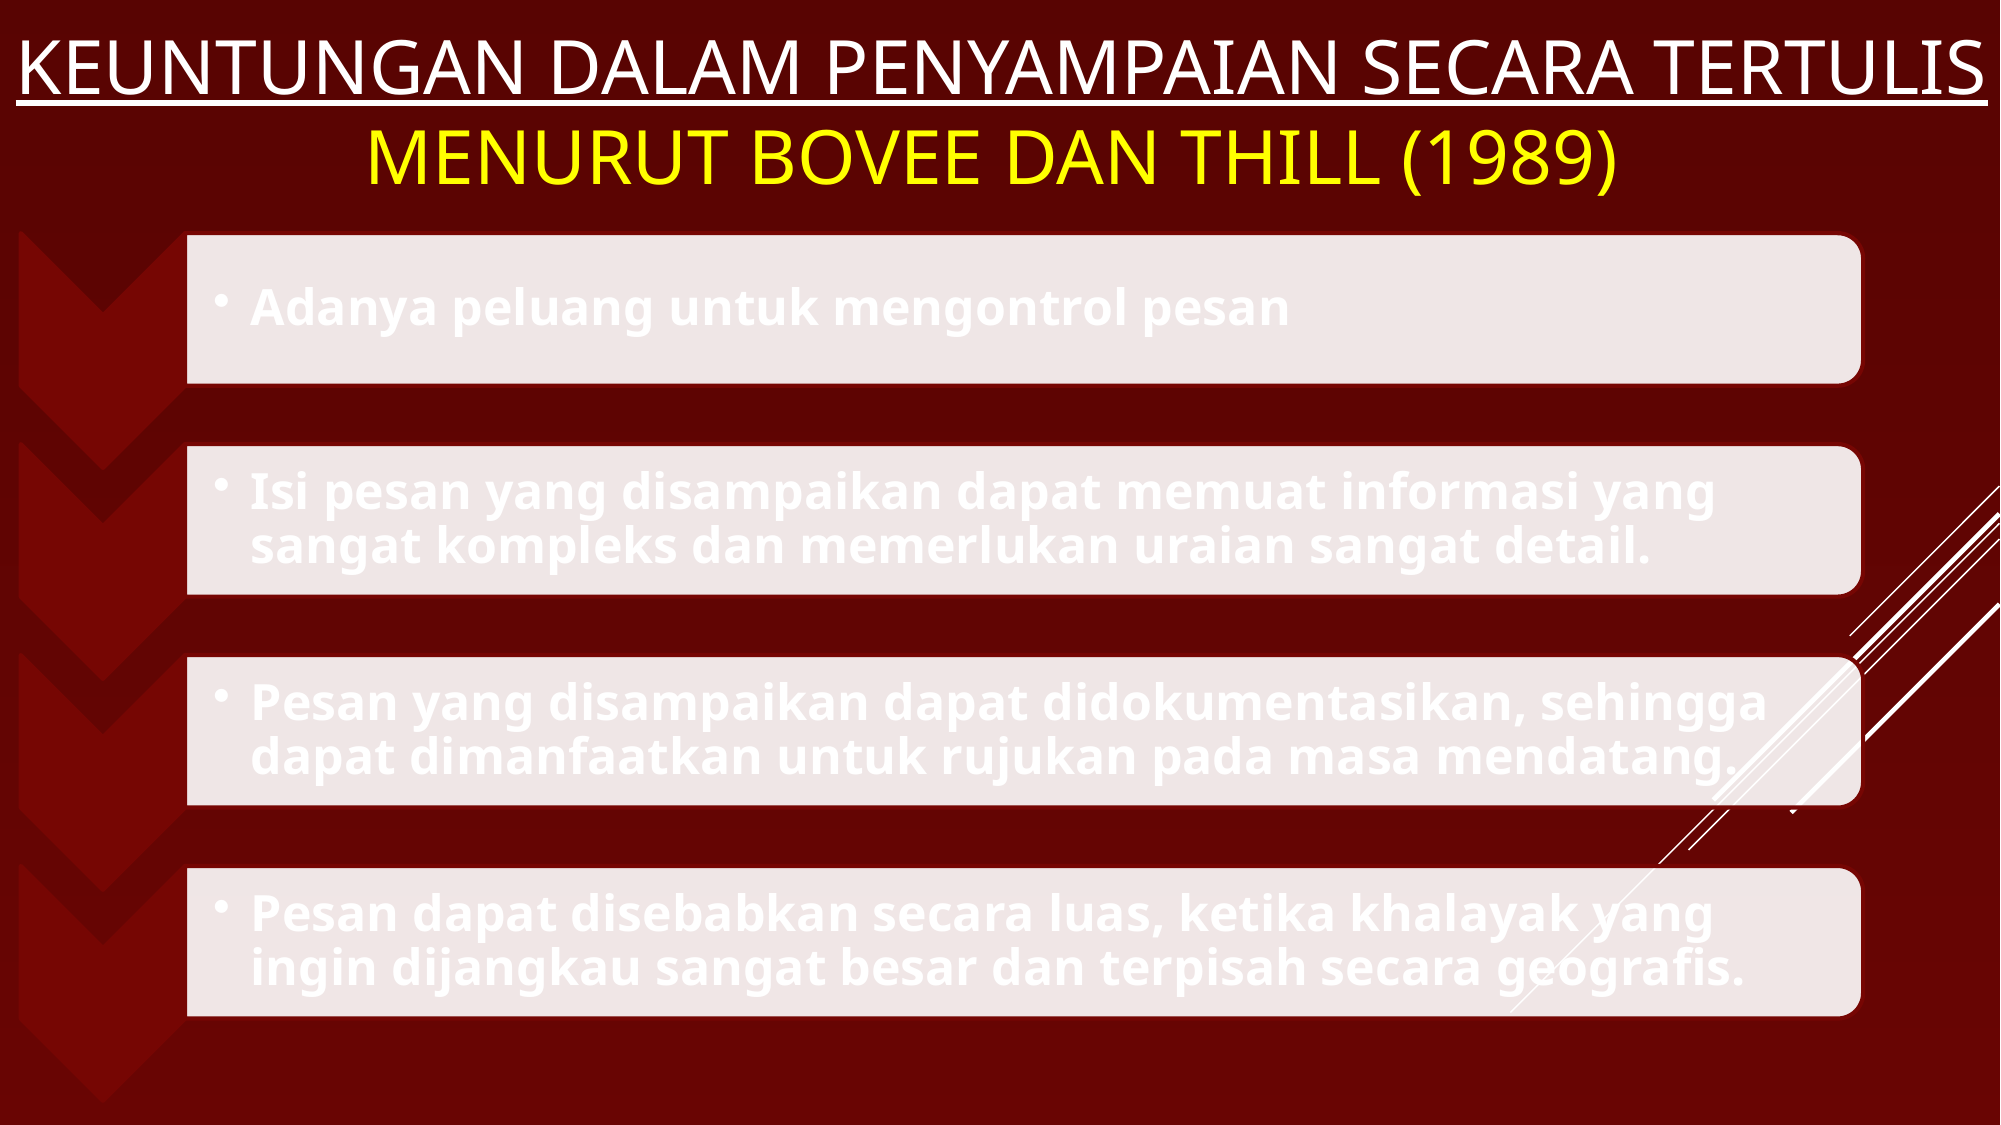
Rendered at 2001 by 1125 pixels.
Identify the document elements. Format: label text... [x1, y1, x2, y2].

title Keuntungan dalam penyampaian secara tertulis Menurut Bovee dan Thill (1989) [0, 0, 2000, 234]
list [20, 232, 1864, 1102]
